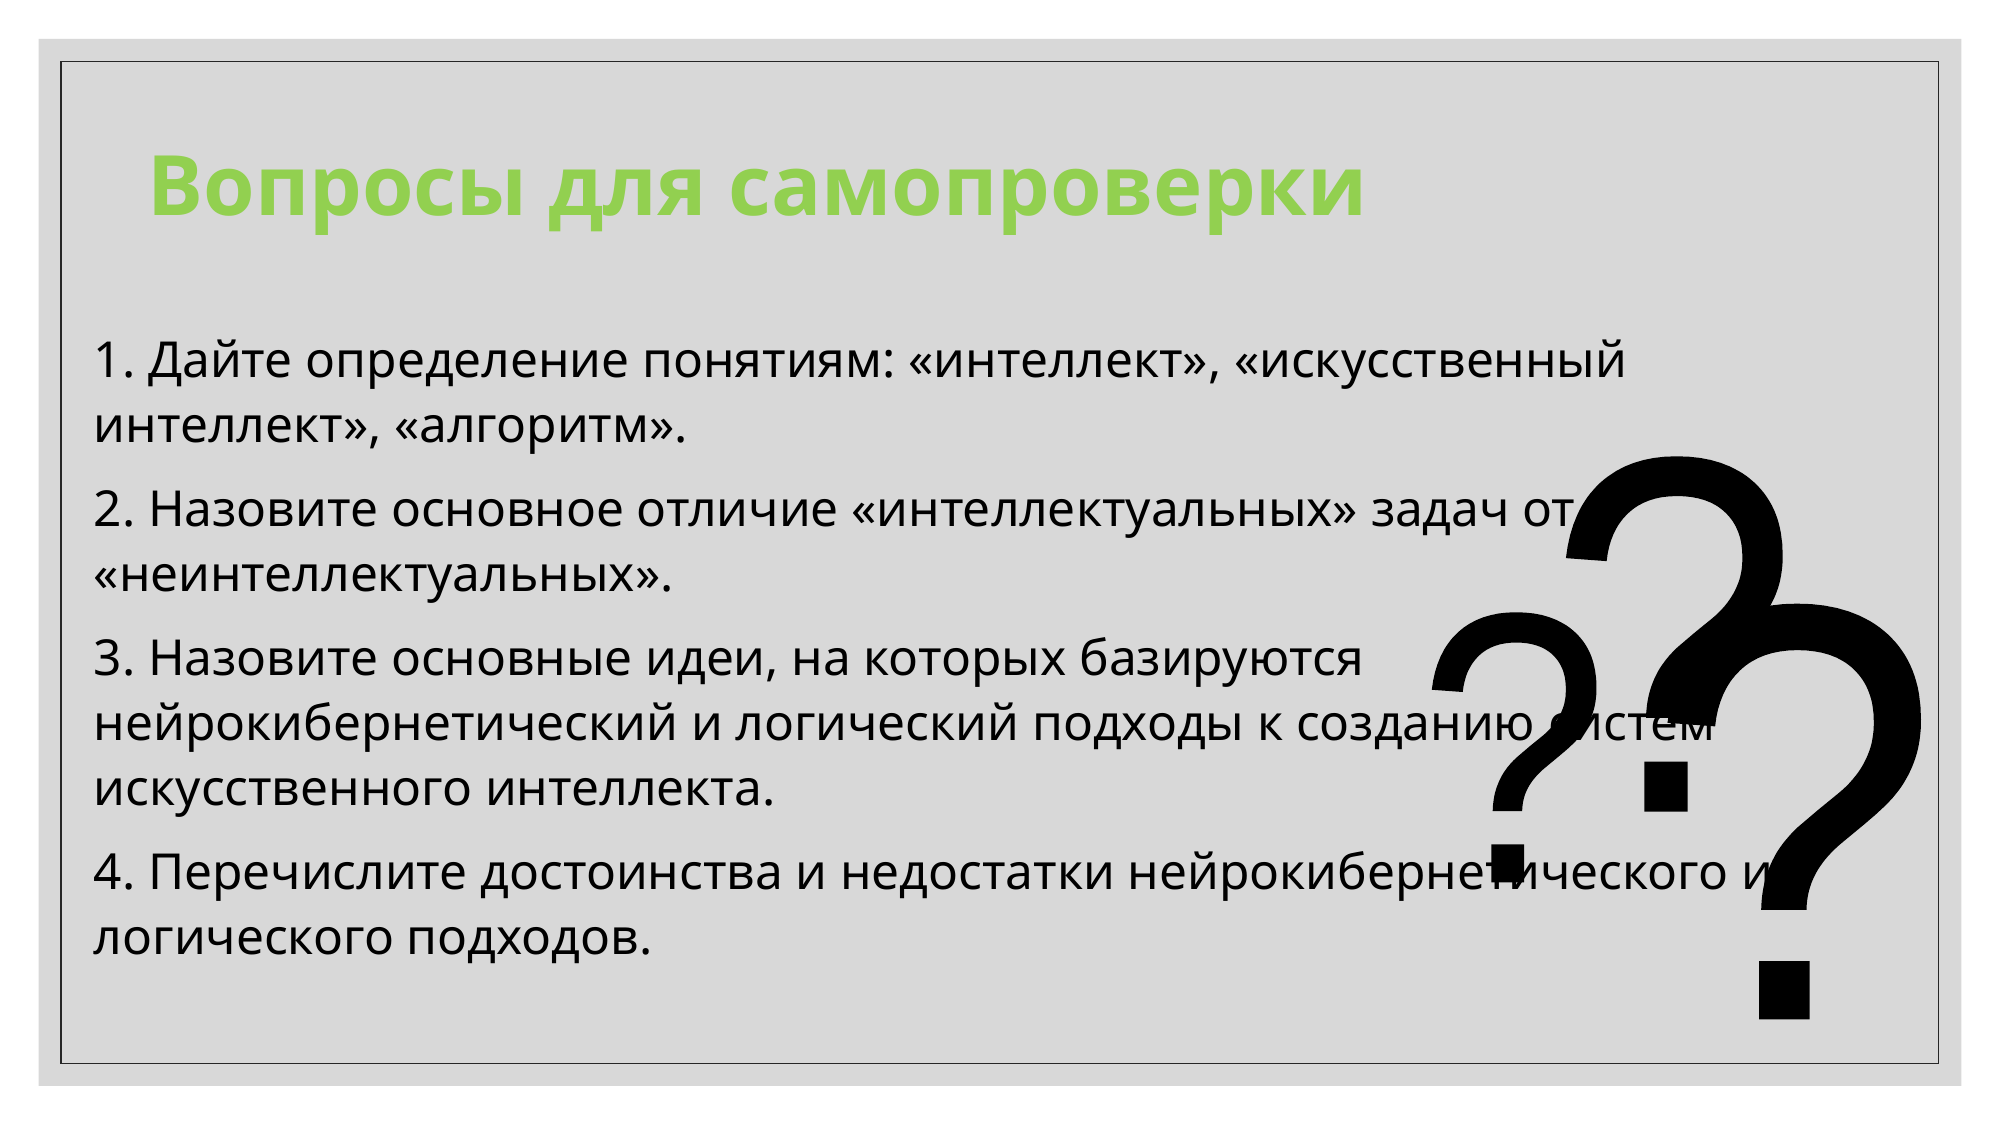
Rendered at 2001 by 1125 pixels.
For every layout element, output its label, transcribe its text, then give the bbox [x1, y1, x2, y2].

list 1. Дайте определение понятиям: «интеллект», «искусственный интеллект», «алгоритм». 2. Назовите основное отличие «интеллектуальных» задач от «неинтеллектуальных». 3. Назовите основные идеи, на которых базируются нейрокибернетический и логический подходы к созданию систем искусственного интеллекта. 4. Перечислите достоинства и недостатки нейрокибернетического и логического подходов. [78, 258, 1825, 977]
title Вопросы для самопроверки [132, 75, 1783, 258]
